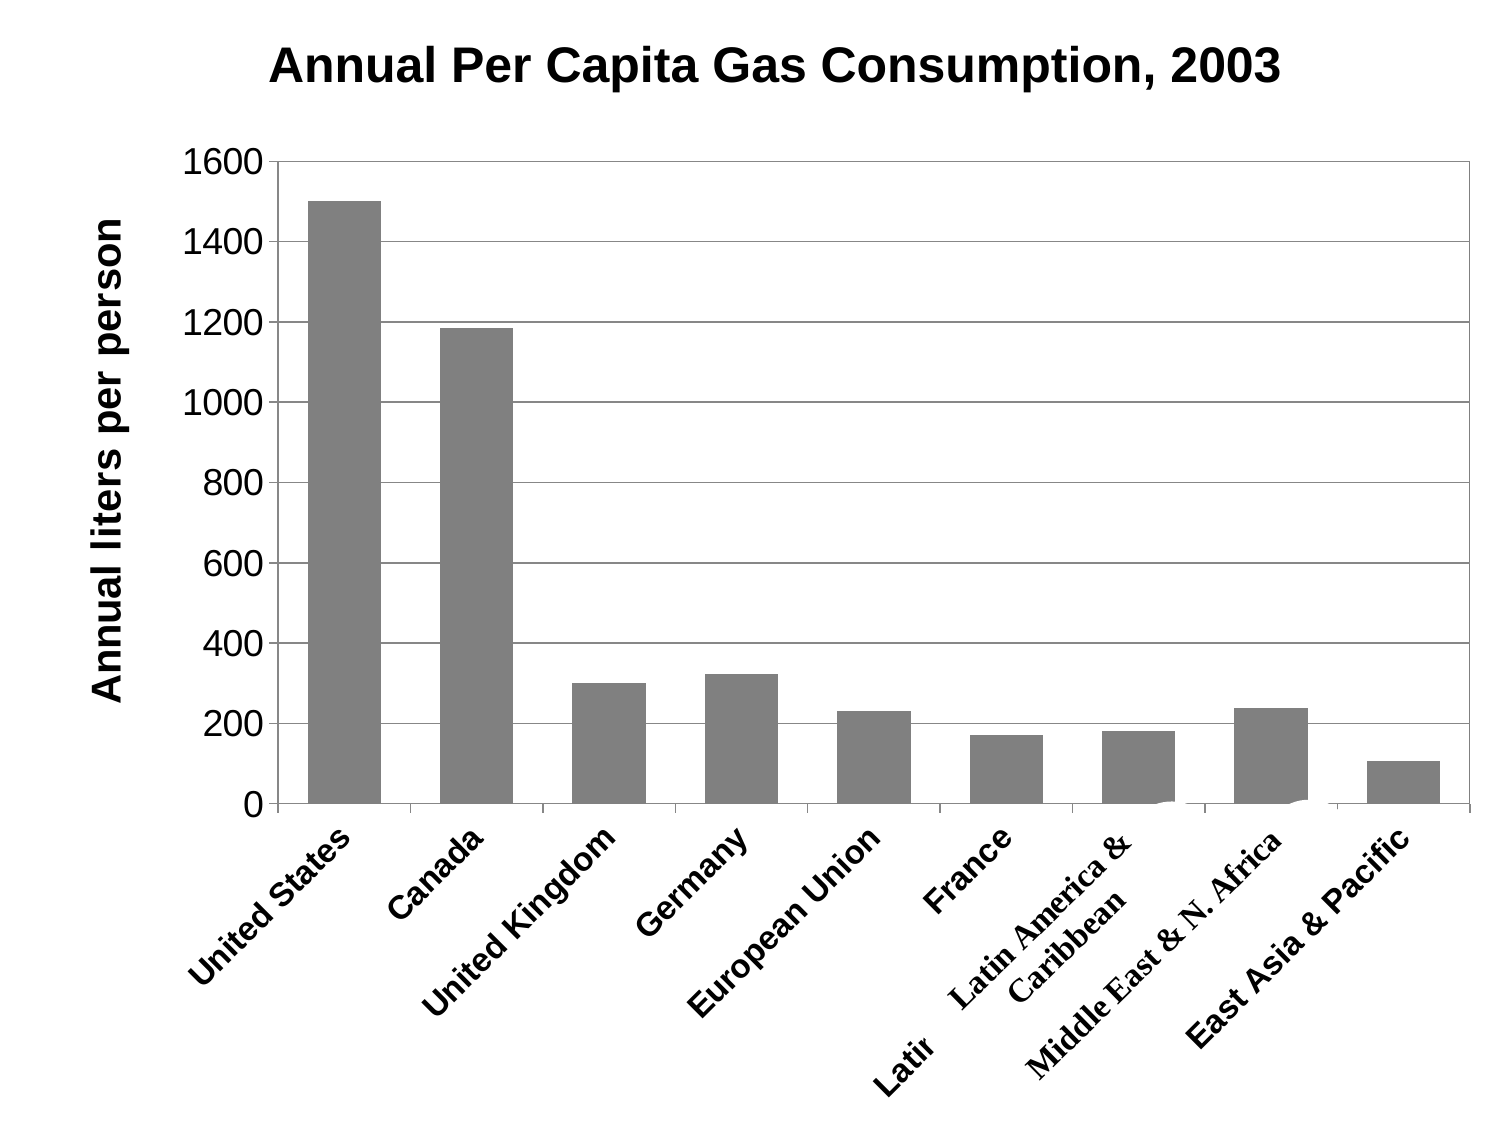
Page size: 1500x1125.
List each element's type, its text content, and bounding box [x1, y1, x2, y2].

text_box Annual Per Capita Gas Consumption, 2003 [237, 24, 1313, 100]
chart [2, 124, 1500, 1125]
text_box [1137, 801, 1345, 853]
